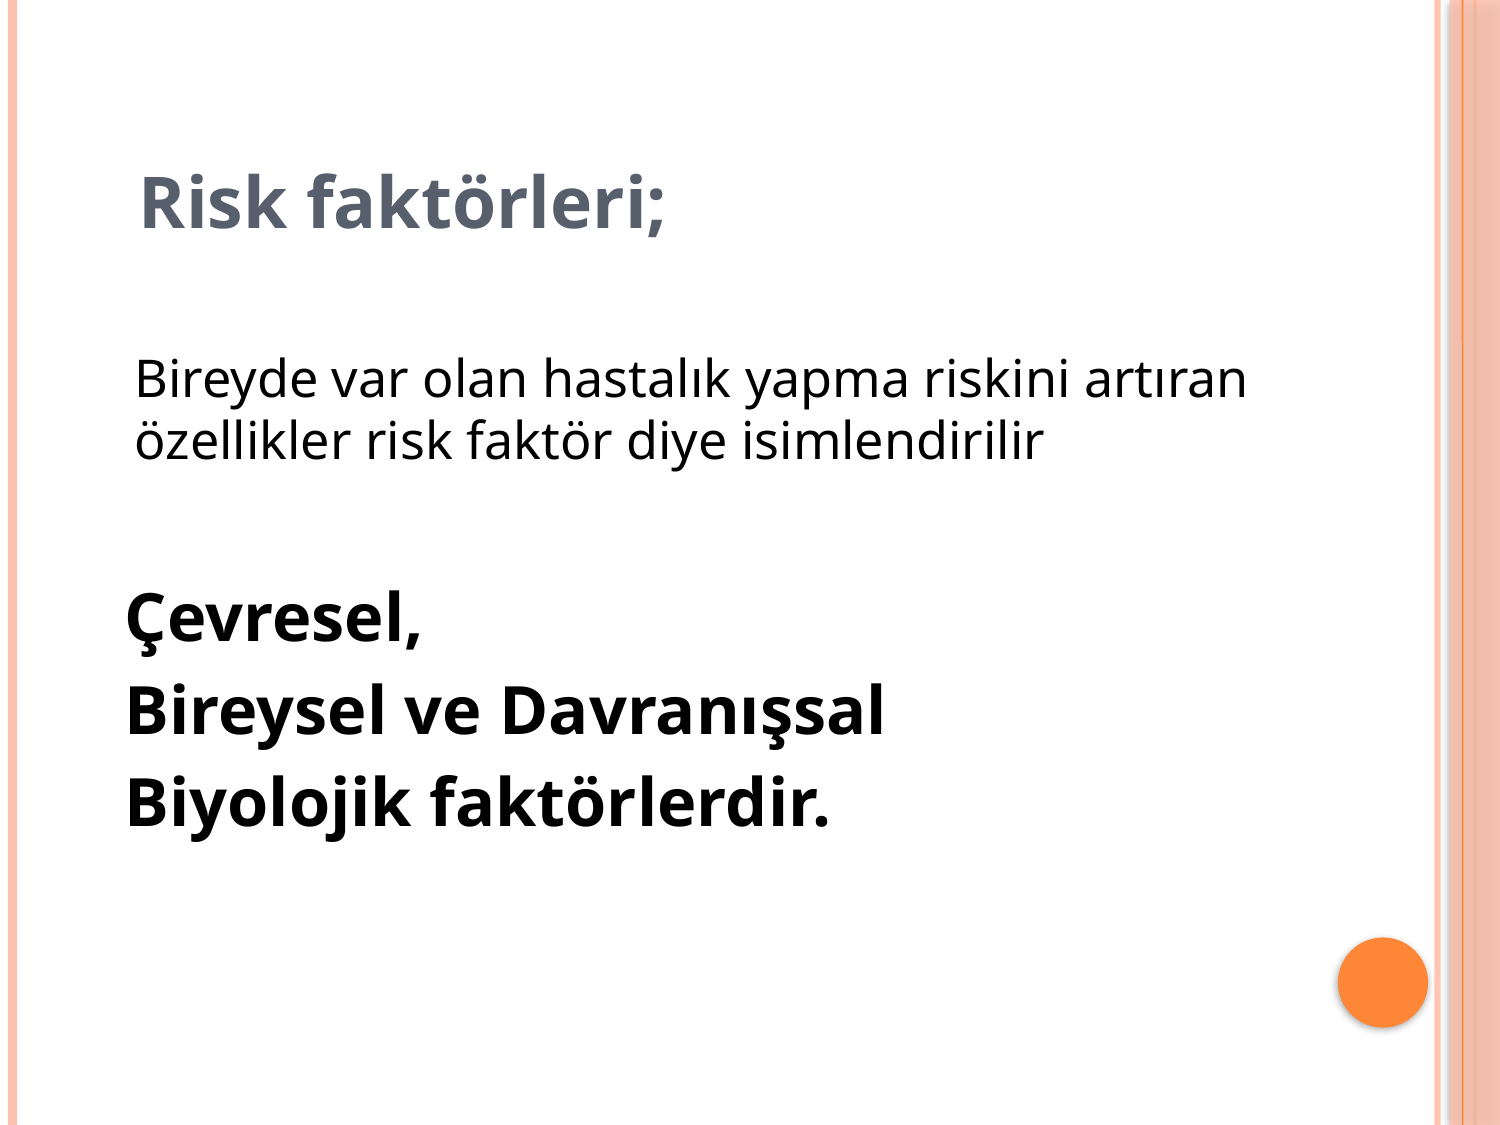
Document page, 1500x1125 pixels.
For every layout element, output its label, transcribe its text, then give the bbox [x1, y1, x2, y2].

title Risk faktörleri; [123, 148, 1349, 337]
list Bireyde var olan hastalık yapma riskini artıran özellikler risk faktör diye isimlendirilir Çevresel, Bireysel ve Davranışsal Biyolojik faktörlerdir. [74, 262, 1301, 1063]
